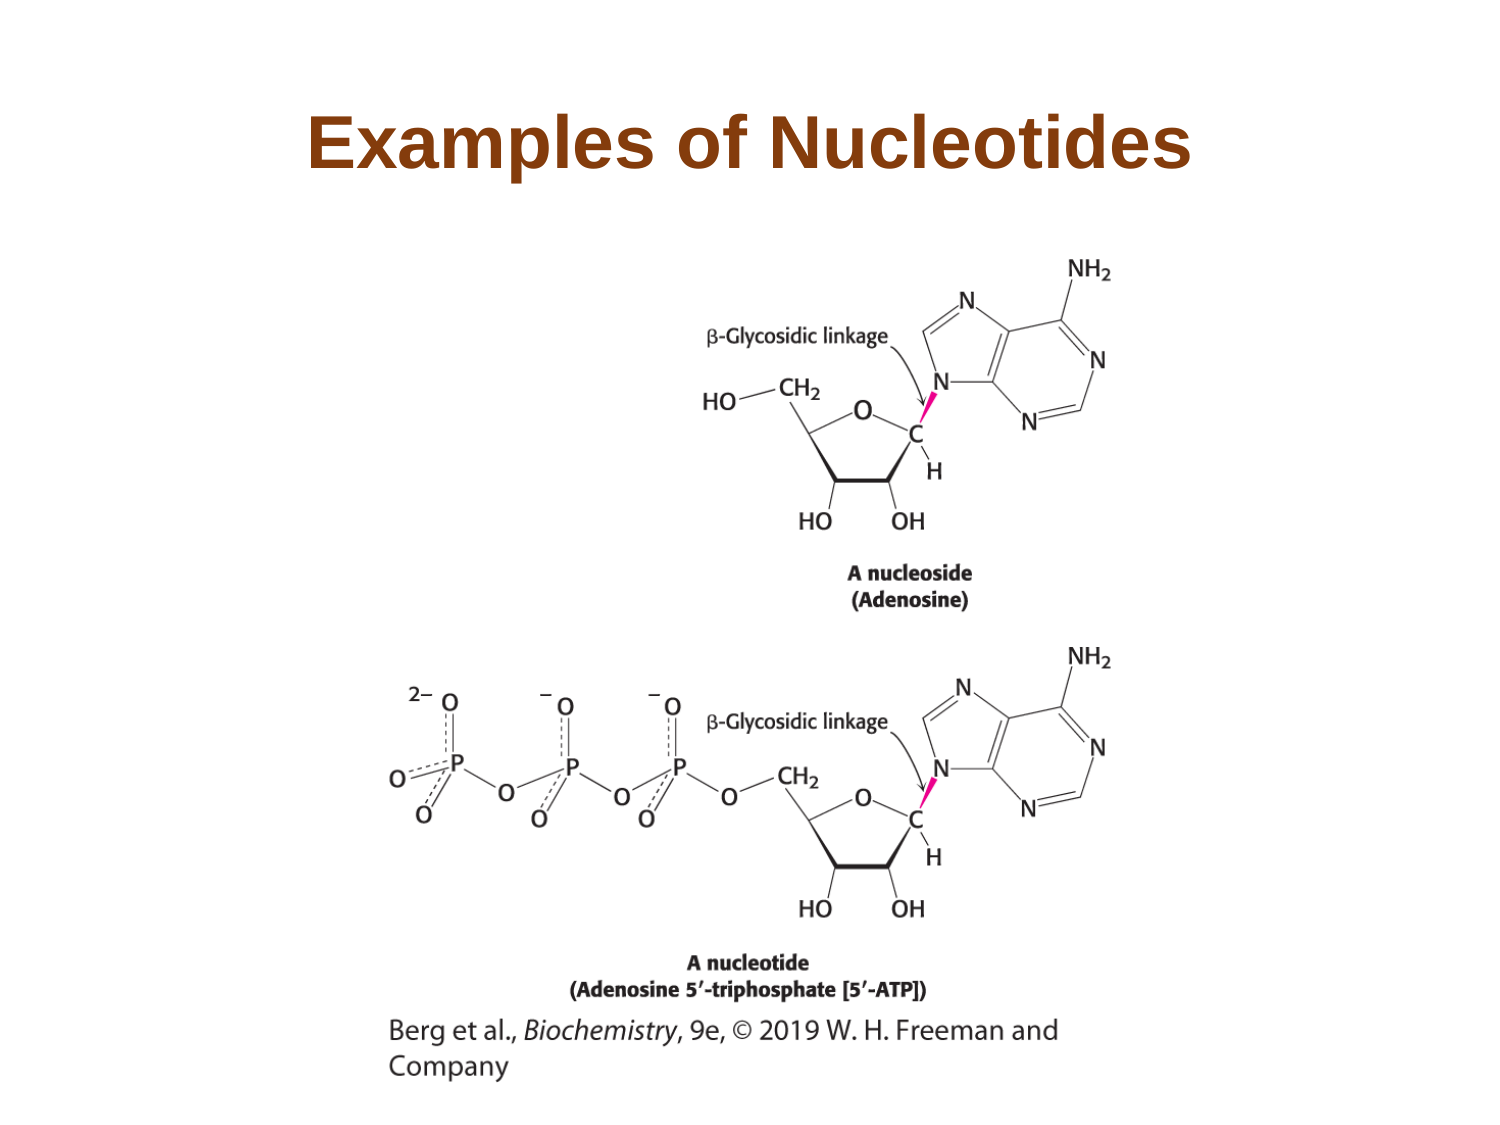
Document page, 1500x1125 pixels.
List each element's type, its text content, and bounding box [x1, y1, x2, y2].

picture [374, 255, 1126, 1086]
title Examples of Nucleotides [75, 45, 1425, 233]
